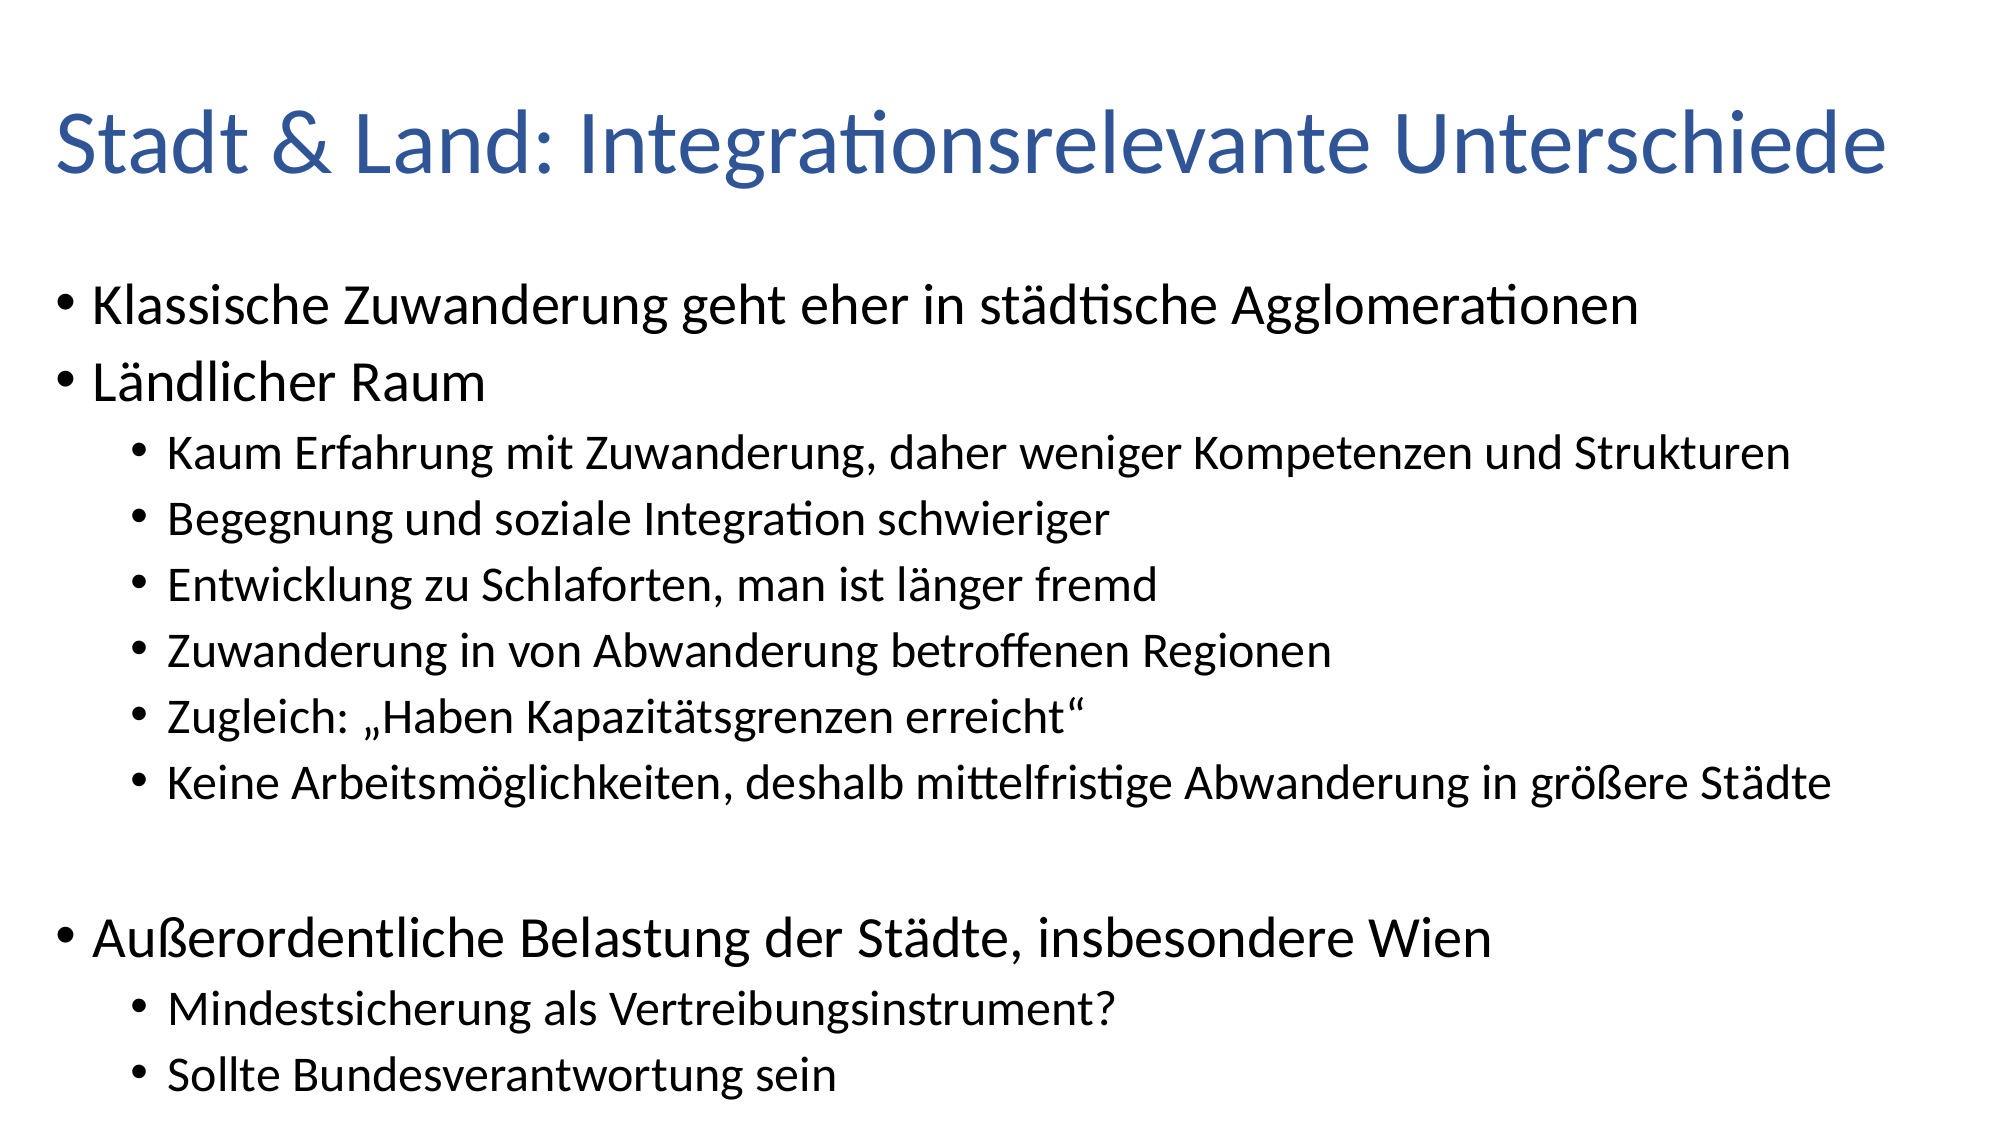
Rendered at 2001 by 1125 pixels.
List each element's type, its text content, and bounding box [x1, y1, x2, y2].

list Klassische Zuwanderung geht eher in städtische Agglomerationen Ländlicher Raum Kaum Erfahrung mit Zuwanderung, daher weniger Kompetenzen und Strukturen Begegnung und soziale Integration schwieriger Entwicklung zu Schlaforten, man ist länger fremd Zuwanderung in von Abwanderung betroffenen Regionen Zugleich: „Haben Kapazitätsgrenzen erreicht“ Keine Arbeitsmöglichkeiten, deshalb mittelfristige Abwanderung in größere Städte Außerordentliche Belastung der Städte, insbesondere Wien Mindestsicherung als Vertreibungsinstrument? Sollte Bundesverantwortung sein [40, 252, 1962, 1125]
title Stadt & Land: Integrationsrelevante Unterschiede [40, 34, 2000, 253]
